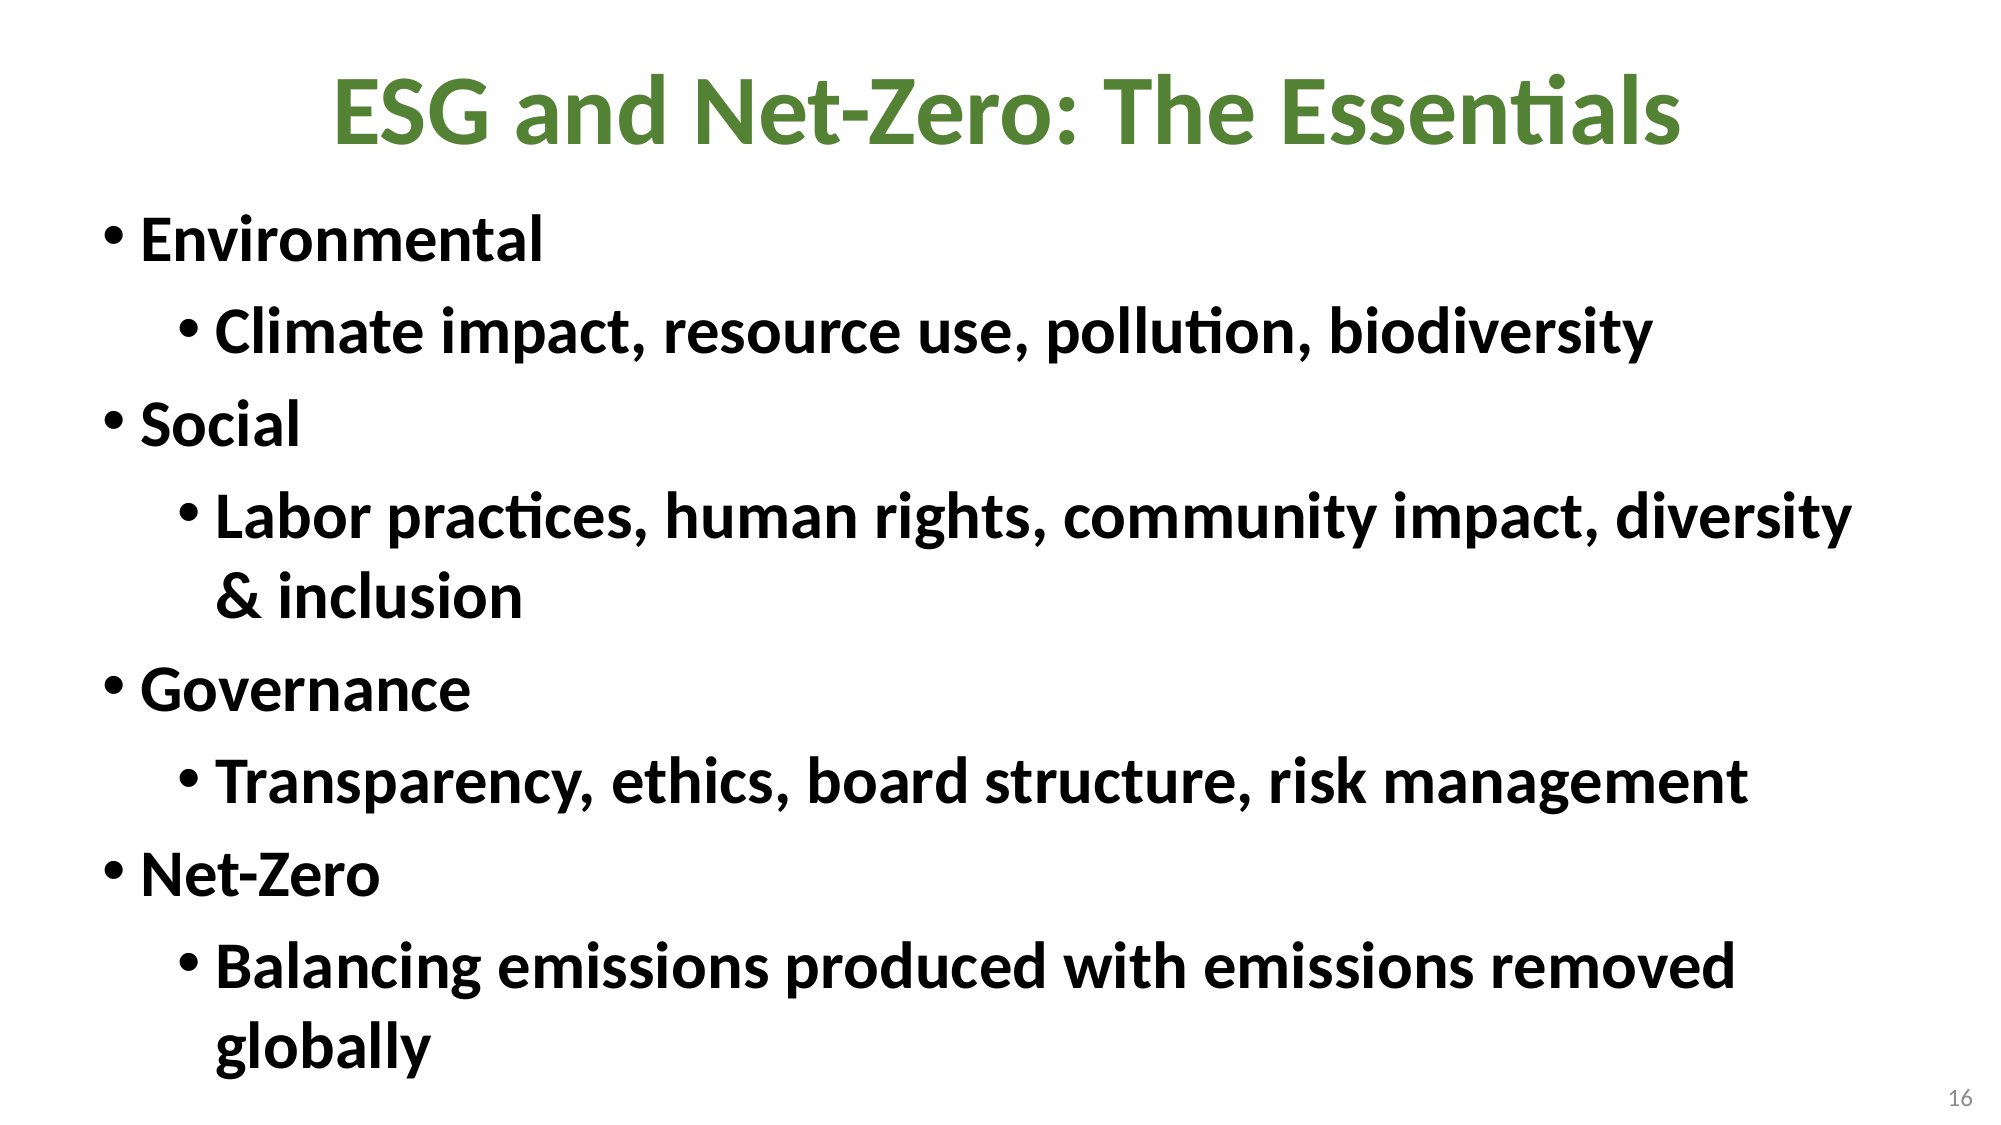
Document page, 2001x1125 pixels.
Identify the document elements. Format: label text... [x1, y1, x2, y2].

title ESG and Net-Zero: The Essentials [87, 22, 1929, 187]
slide_number 16 [1830, 1076, 1989, 1116]
list Environmental Climate impact, resource use, pollution, biodiversity Social Labor practices, human rights, community impact, diversity & inclusion Governance Transparency, ethics, board structure, risk management Net-Zero Balancing emissions produced with emissions removed globally [87, 186, 1892, 1103]
